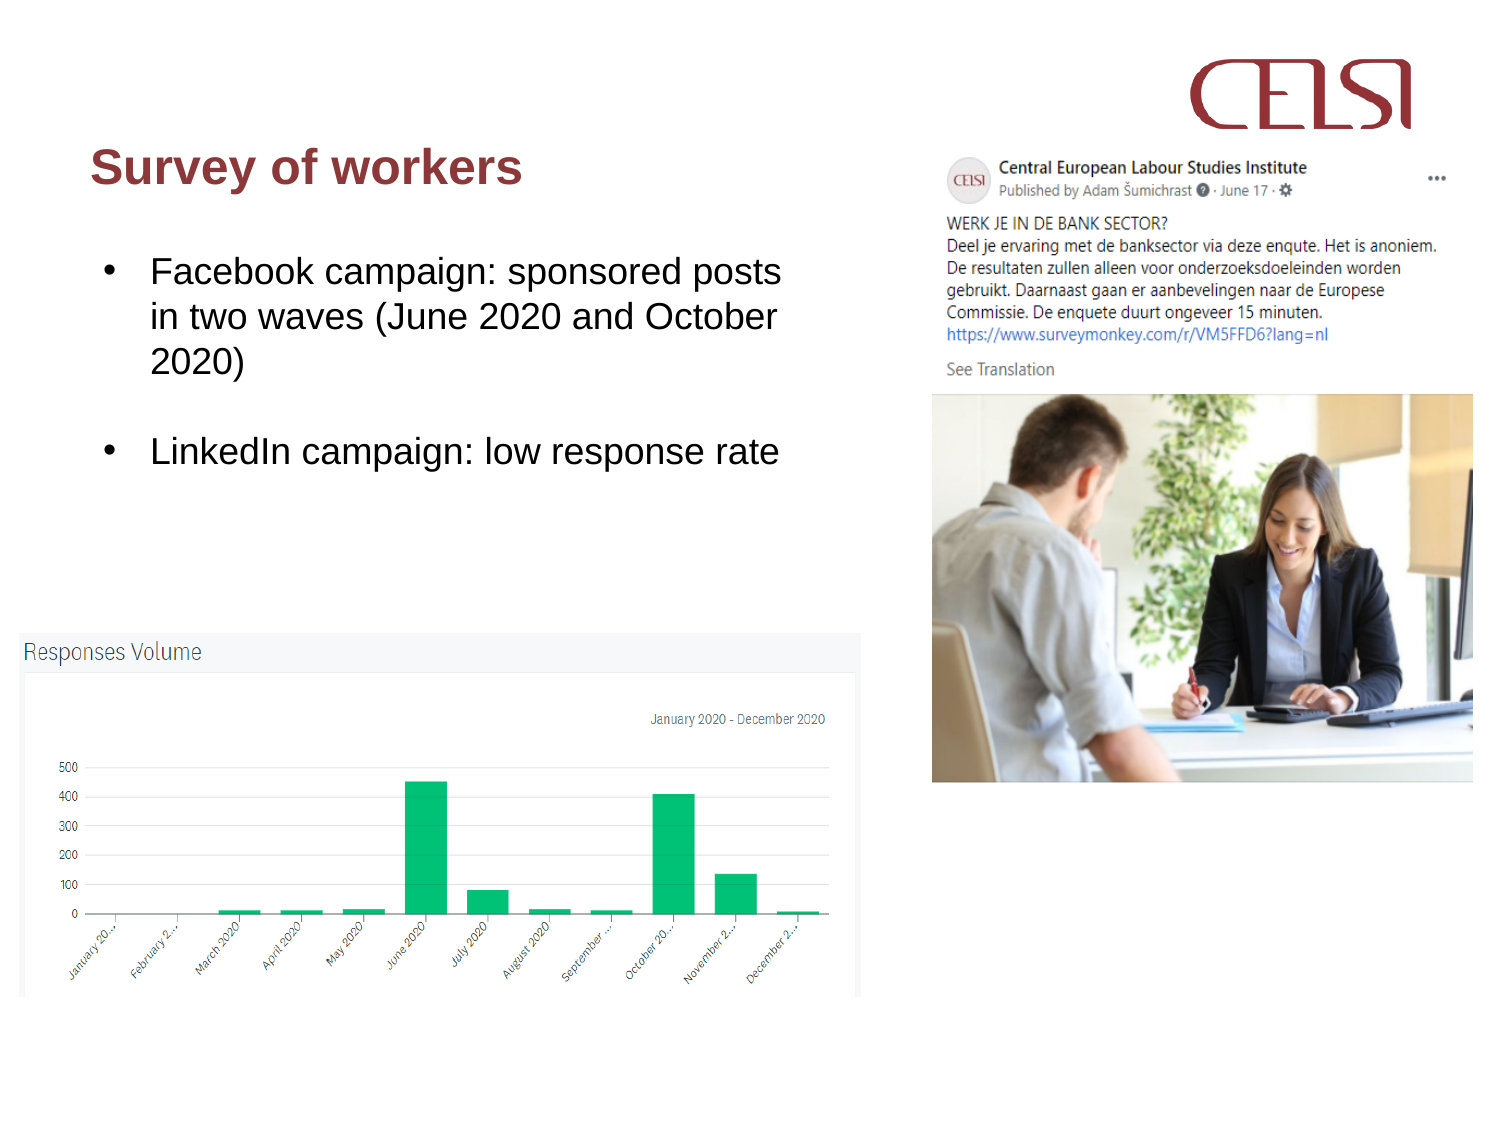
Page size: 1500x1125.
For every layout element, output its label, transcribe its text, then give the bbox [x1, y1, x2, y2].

title Survey of workers [75, 101, 1425, 289]
text_box Facebook campaign: sponsored posts in two waves (June 2020 and October 2020) LinkedIn campaign: low response rate [88, 194, 821, 631]
picture [0, 0, 1500, 1125]
